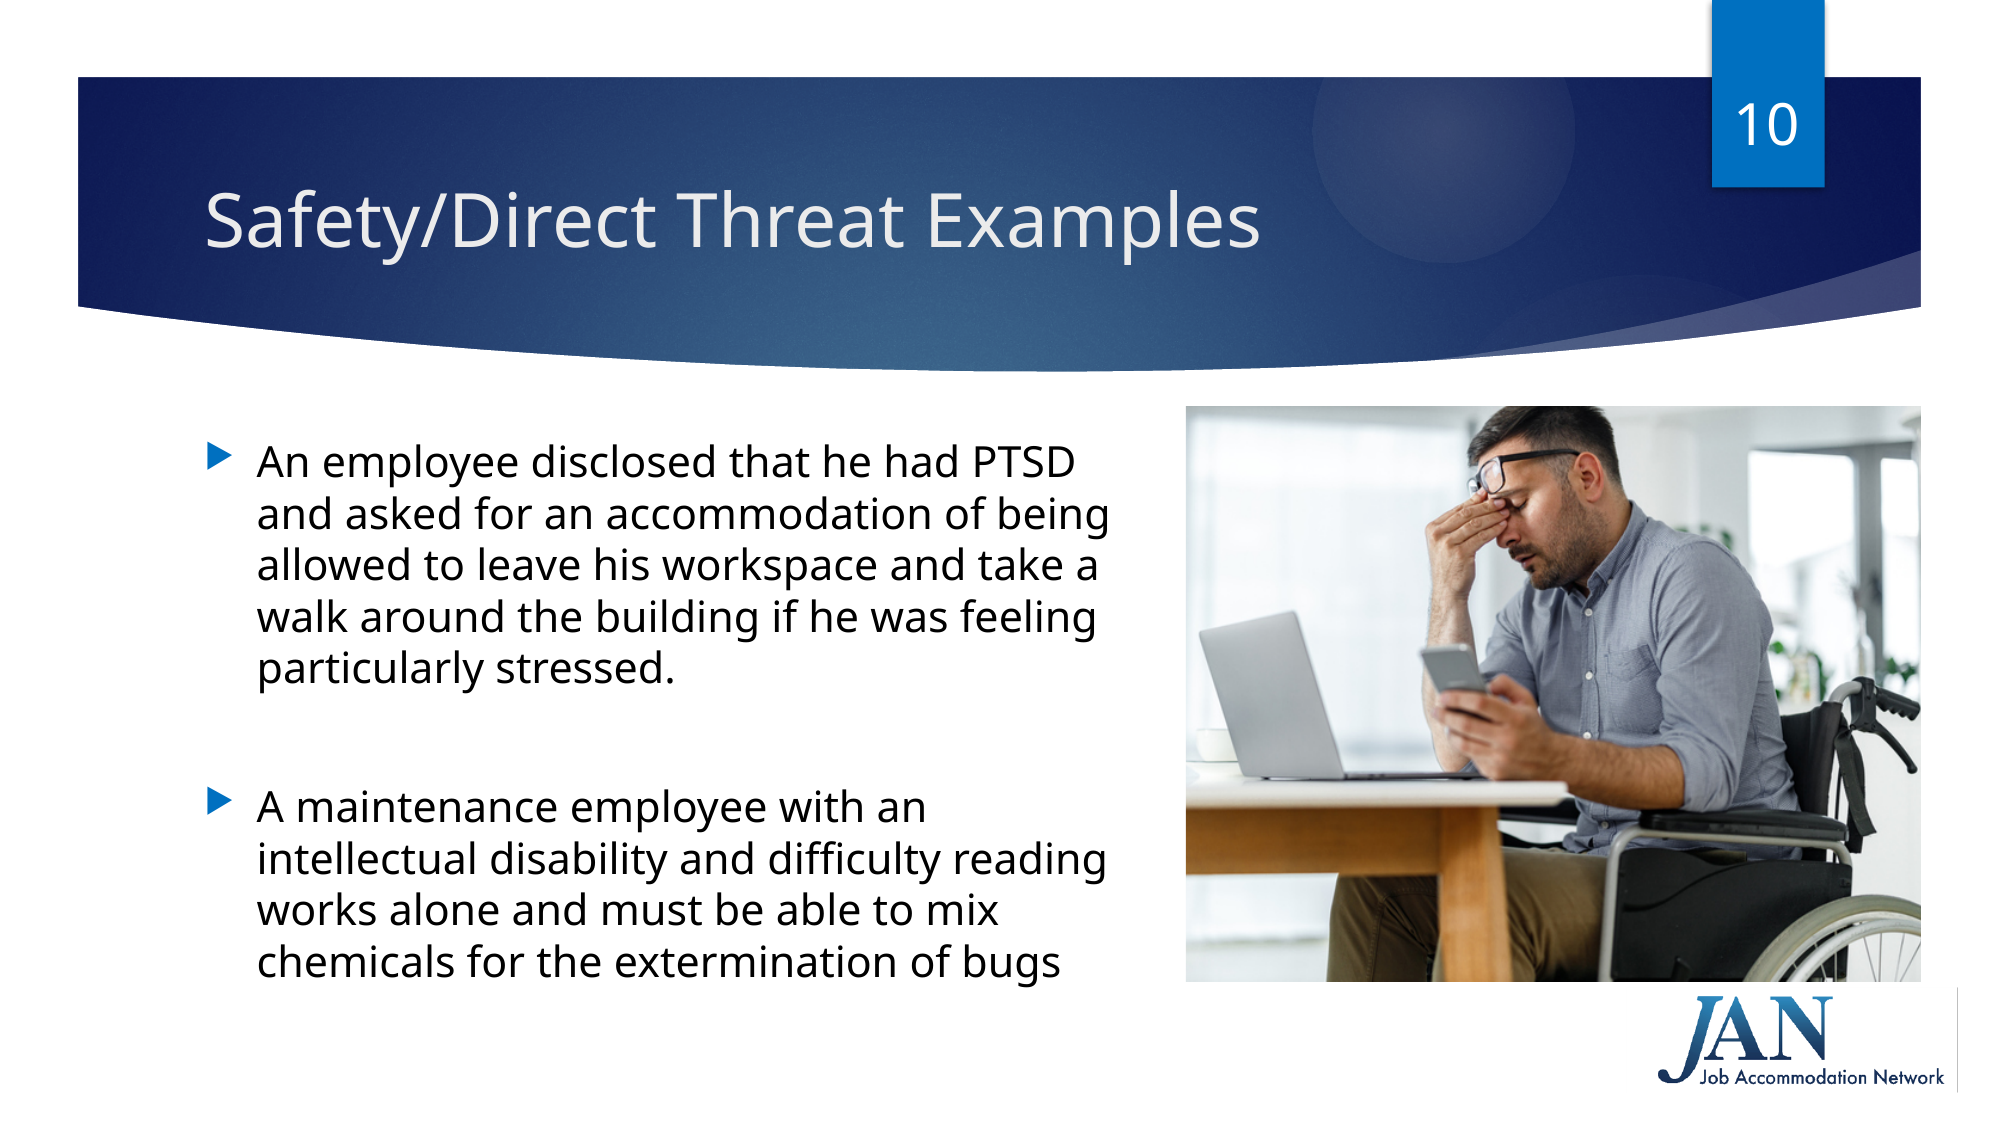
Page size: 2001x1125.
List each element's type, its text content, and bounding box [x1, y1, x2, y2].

list An employee disclosed that he had PTSD and asked for an accommodation of being allowed to leave his workspace and take a walk around the building if he was feeling particularly stressed. A maintenance employee with an intellectual disability and difficulty reading works alone and must be able to mix chemicals for the extermination of bugs [189, 427, 1164, 1003]
picture [1626, 987, 1958, 1093]
slide_number 10 [1698, 48, 1836, 175]
title Safety/Direct Threat Examples [189, 159, 1627, 276]
picture [1185, 405, 1921, 983]
